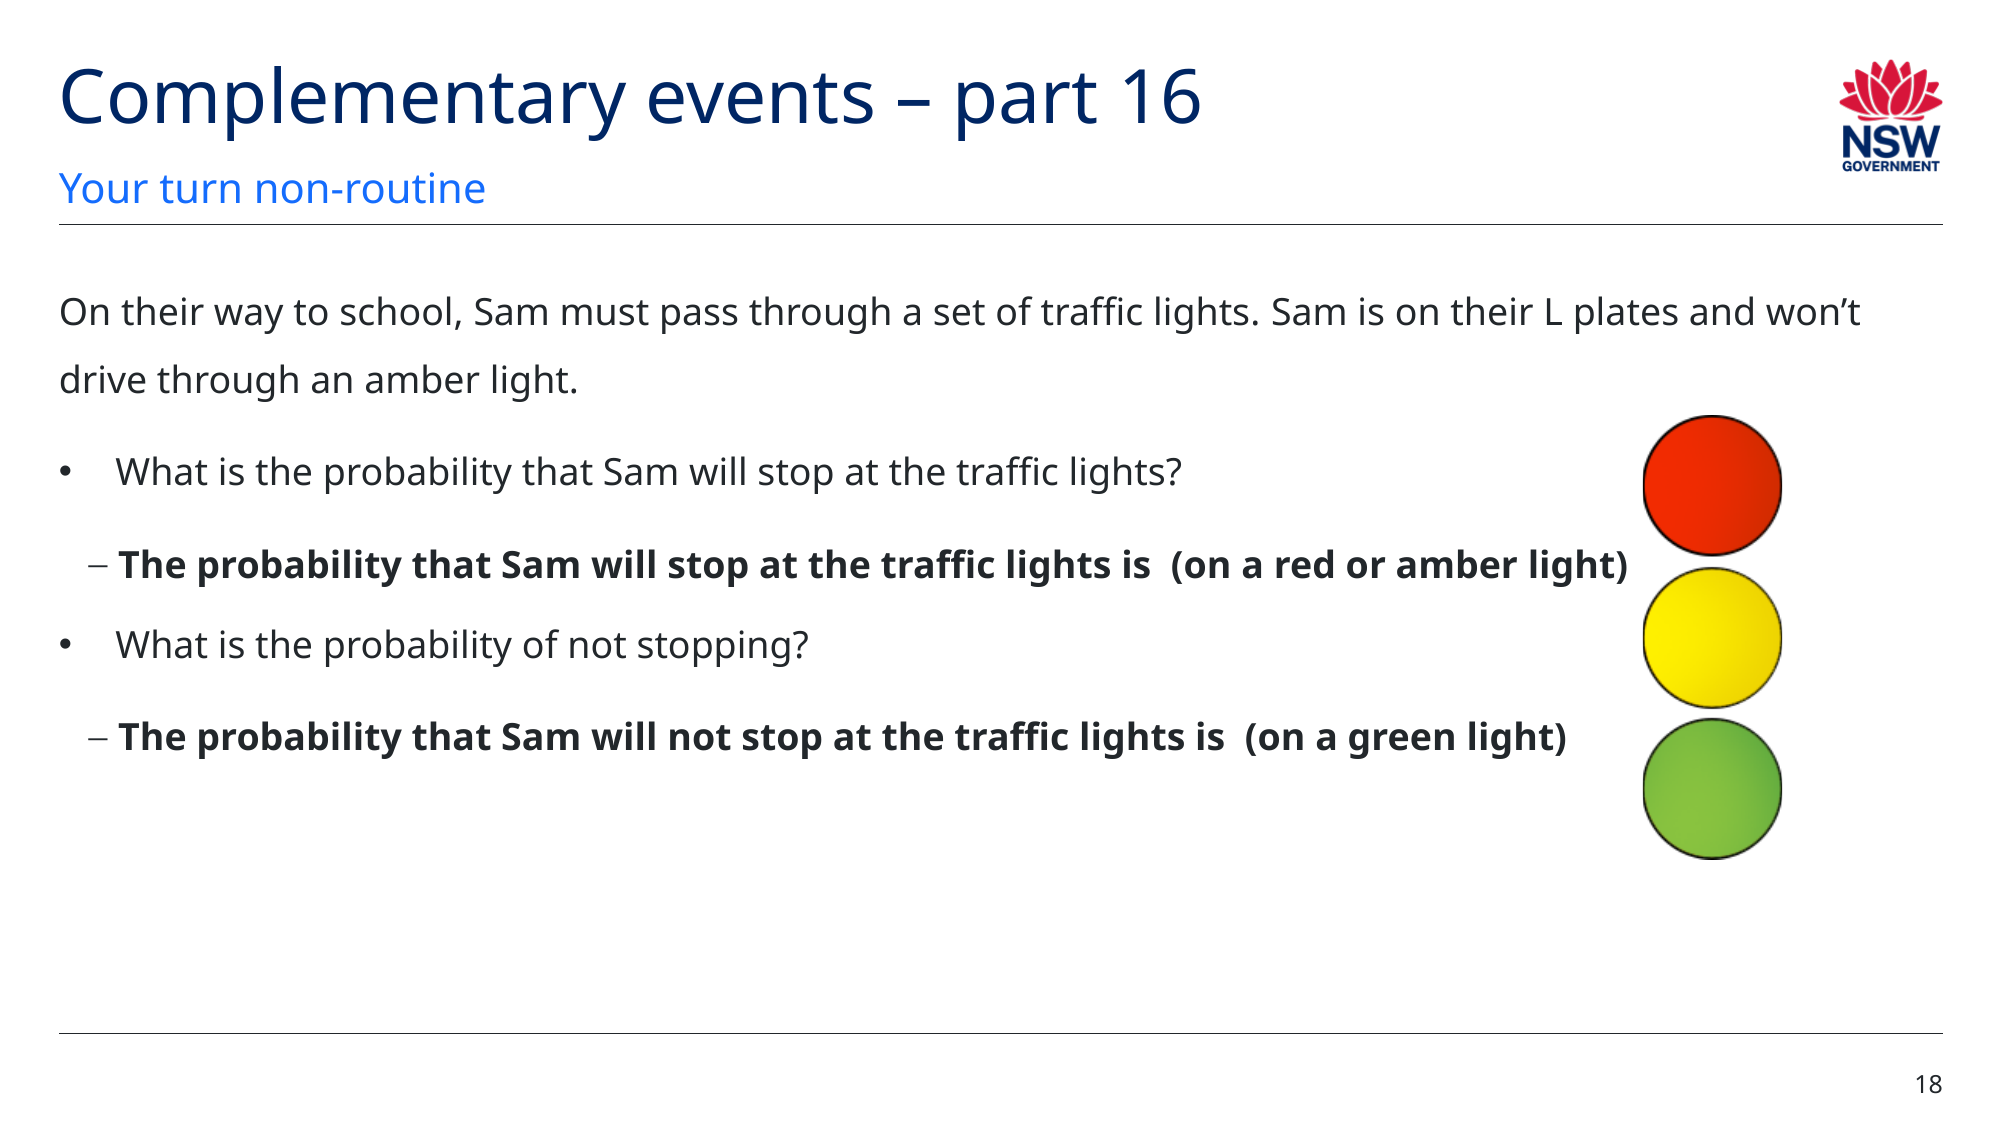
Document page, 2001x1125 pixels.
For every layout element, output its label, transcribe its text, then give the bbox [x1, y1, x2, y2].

list Your turn non-routine [59, 161, 1713, 212]
picture [1839, 59, 1943, 172]
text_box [1642, 415, 1783, 860]
title Complementary events – part 16 [59, 59, 1713, 149]
slide_number 18 [1824, 1068, 1943, 1099]
